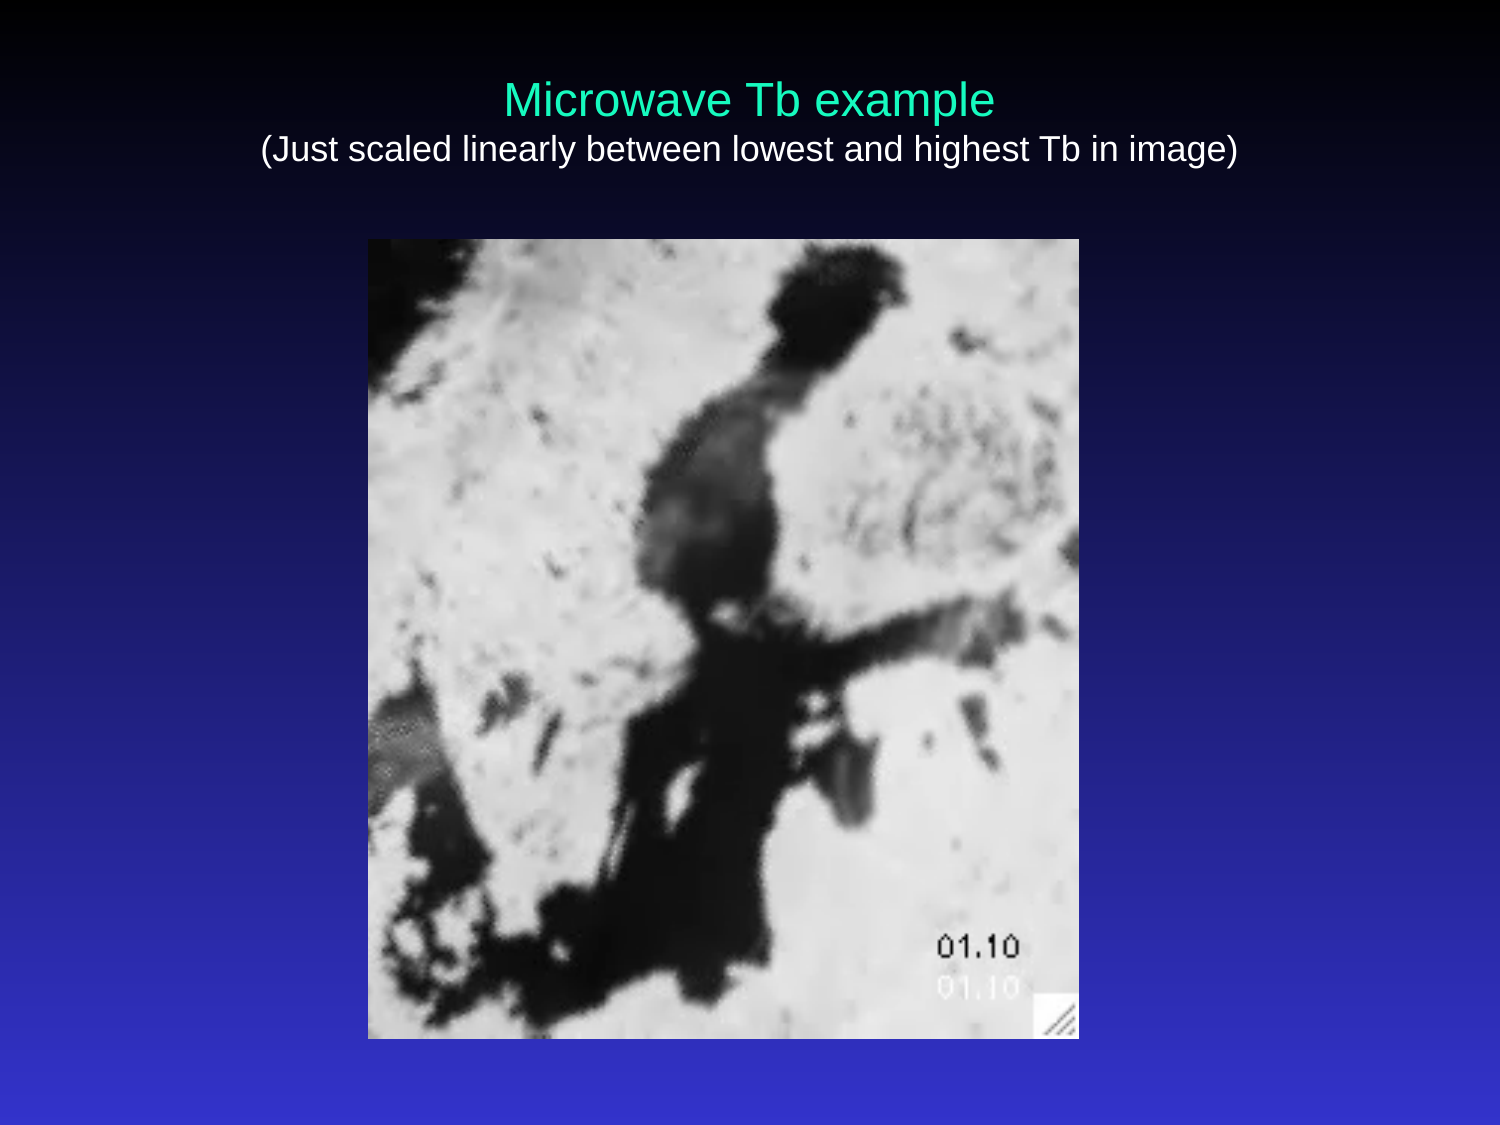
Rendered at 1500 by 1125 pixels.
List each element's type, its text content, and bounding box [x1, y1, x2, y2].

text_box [367, 238, 1080, 1040]
title Microwave Tb example (Just scaled linearly between lowest and highest Tb in image) [0, 60, 1500, 177]
